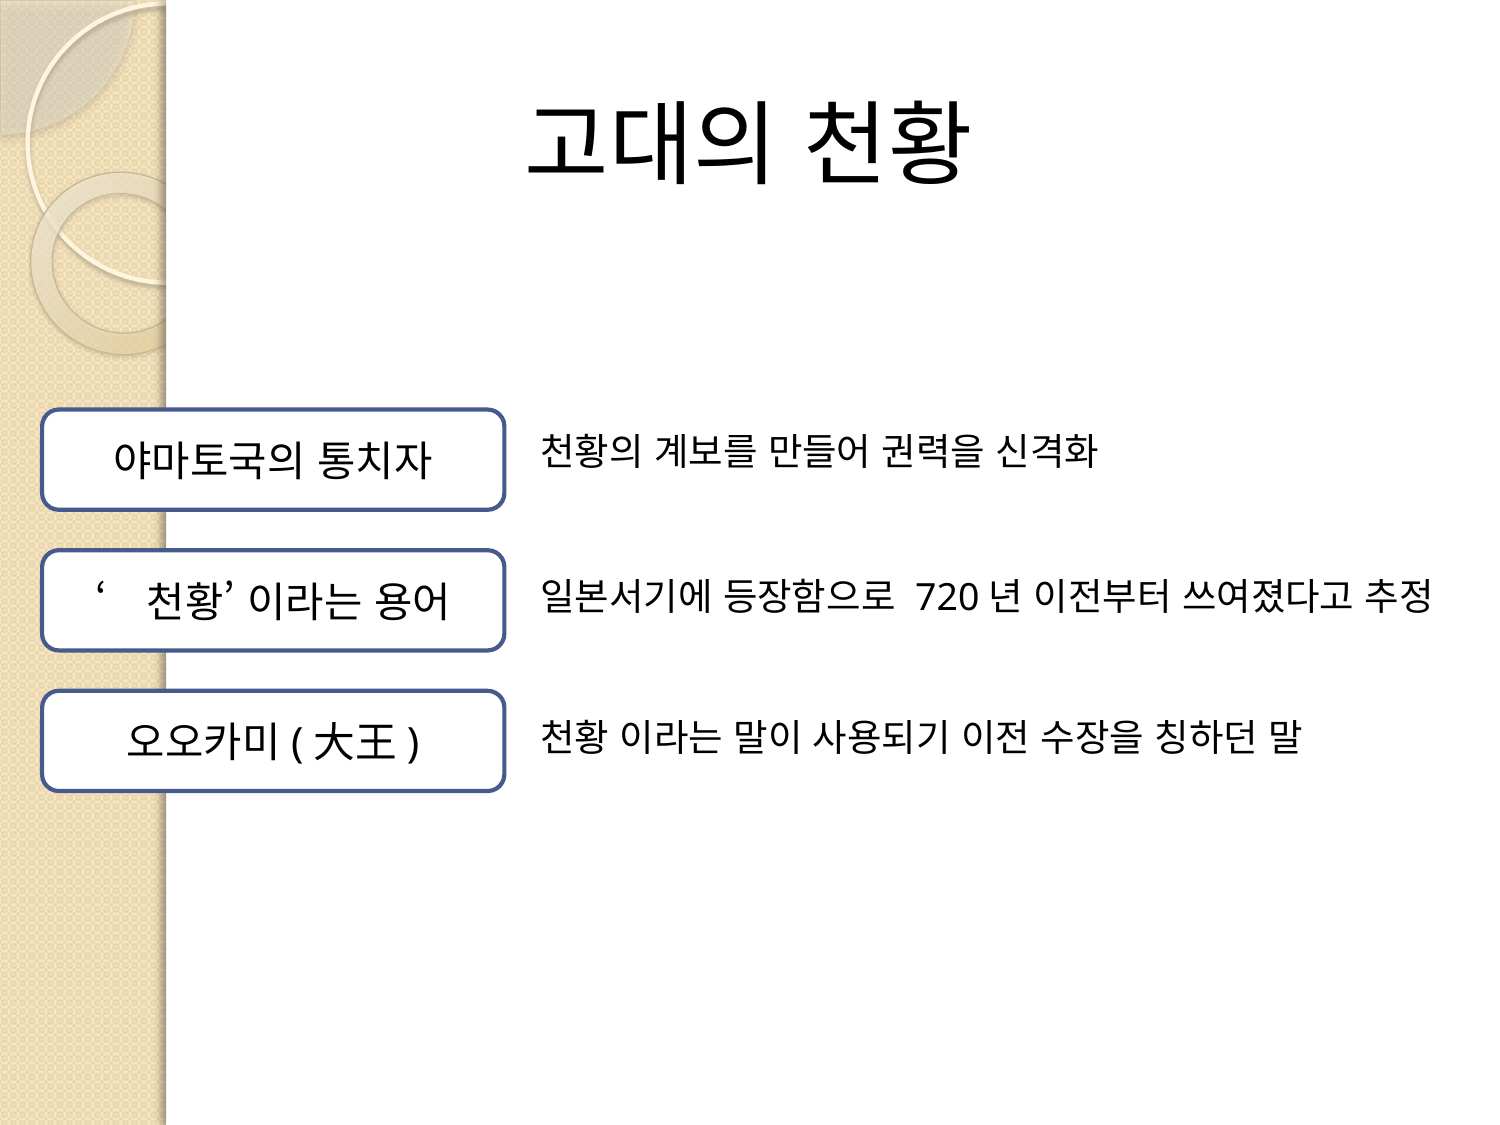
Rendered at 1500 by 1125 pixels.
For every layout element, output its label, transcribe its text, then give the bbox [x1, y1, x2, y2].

text_box 천황의 계보를 만들어 권력을 신격화 [525, 420, 1500, 481]
text_box 오오카미(大王) [39, 688, 507, 794]
text_box ‘천황’ 이라는 용어 [39, 548, 507, 653]
text_box 천황 이라는 말이 사용되기 이전 수장을 칭하던 말 [525, 706, 1500, 767]
text_box 일본서기에 등장함으로 720년 이전부터 쓰여졌다고 추정 [525, 565, 1500, 626]
text_box 야마토국의 통치자 [39, 407, 507, 512]
text_box 고대의 천황 [159, 78, 1339, 203]
